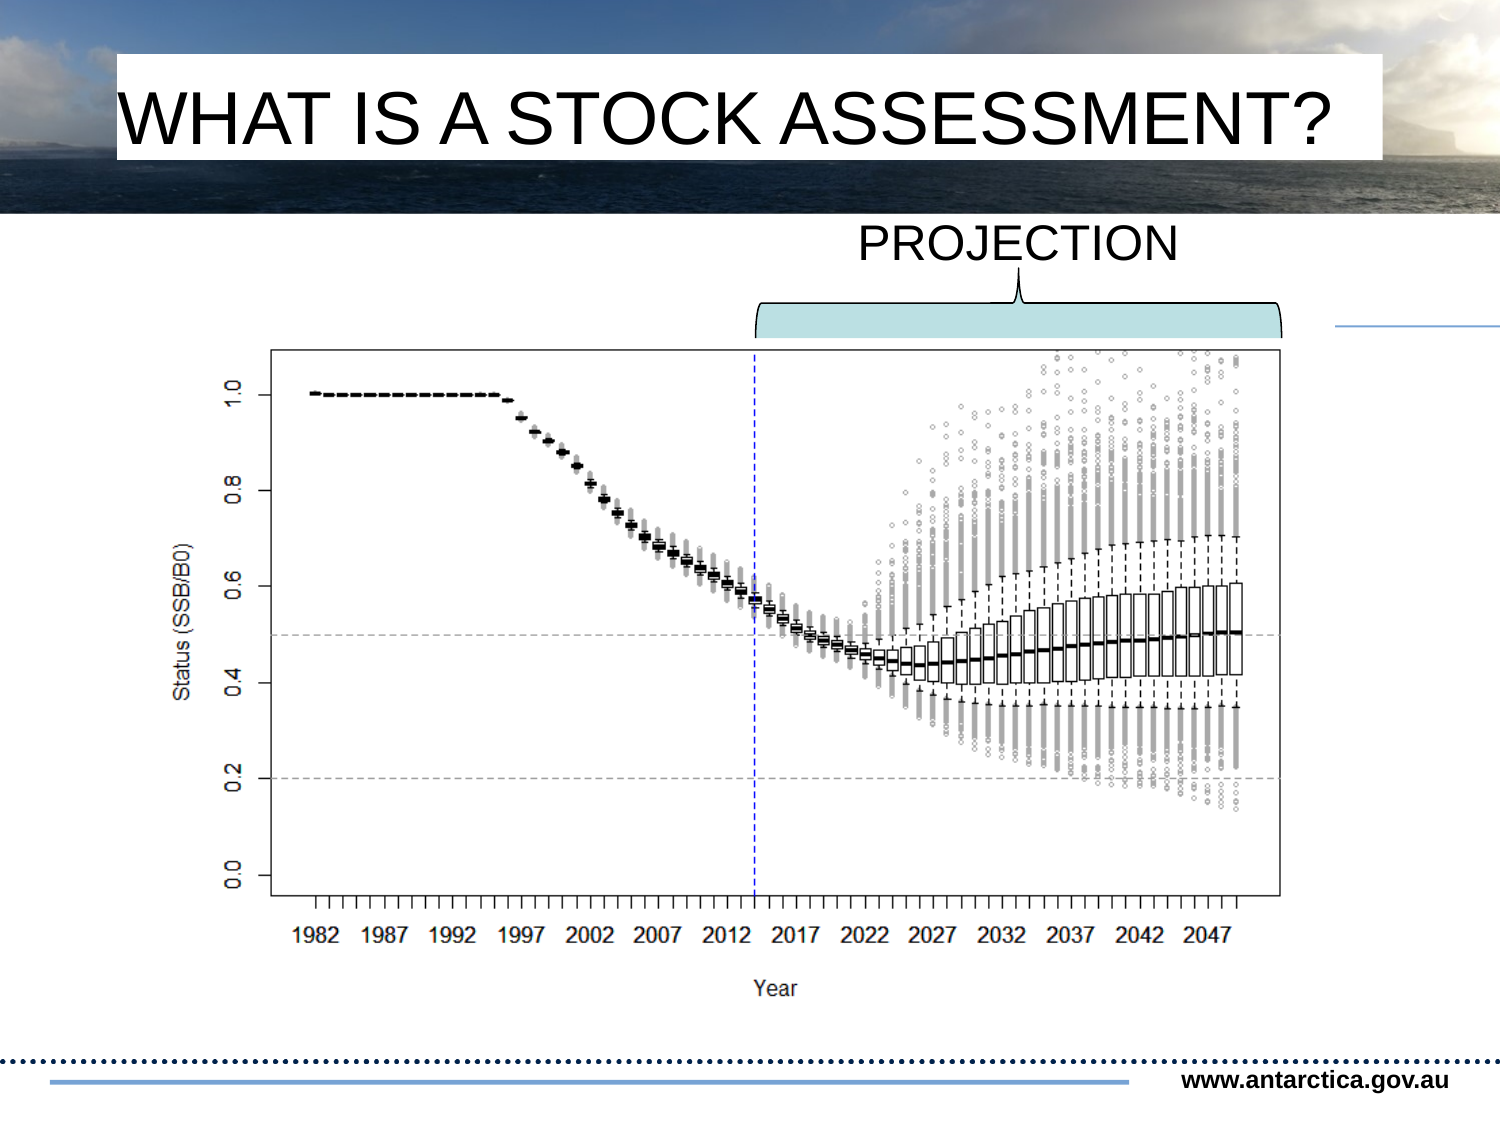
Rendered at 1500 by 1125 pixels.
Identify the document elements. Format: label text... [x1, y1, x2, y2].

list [164, 243, 1335, 1029]
picture [0, 1057, 1500, 1065]
picture [0, 0, 1500, 215]
text_box PROJECTION [842, 222, 1195, 241]
